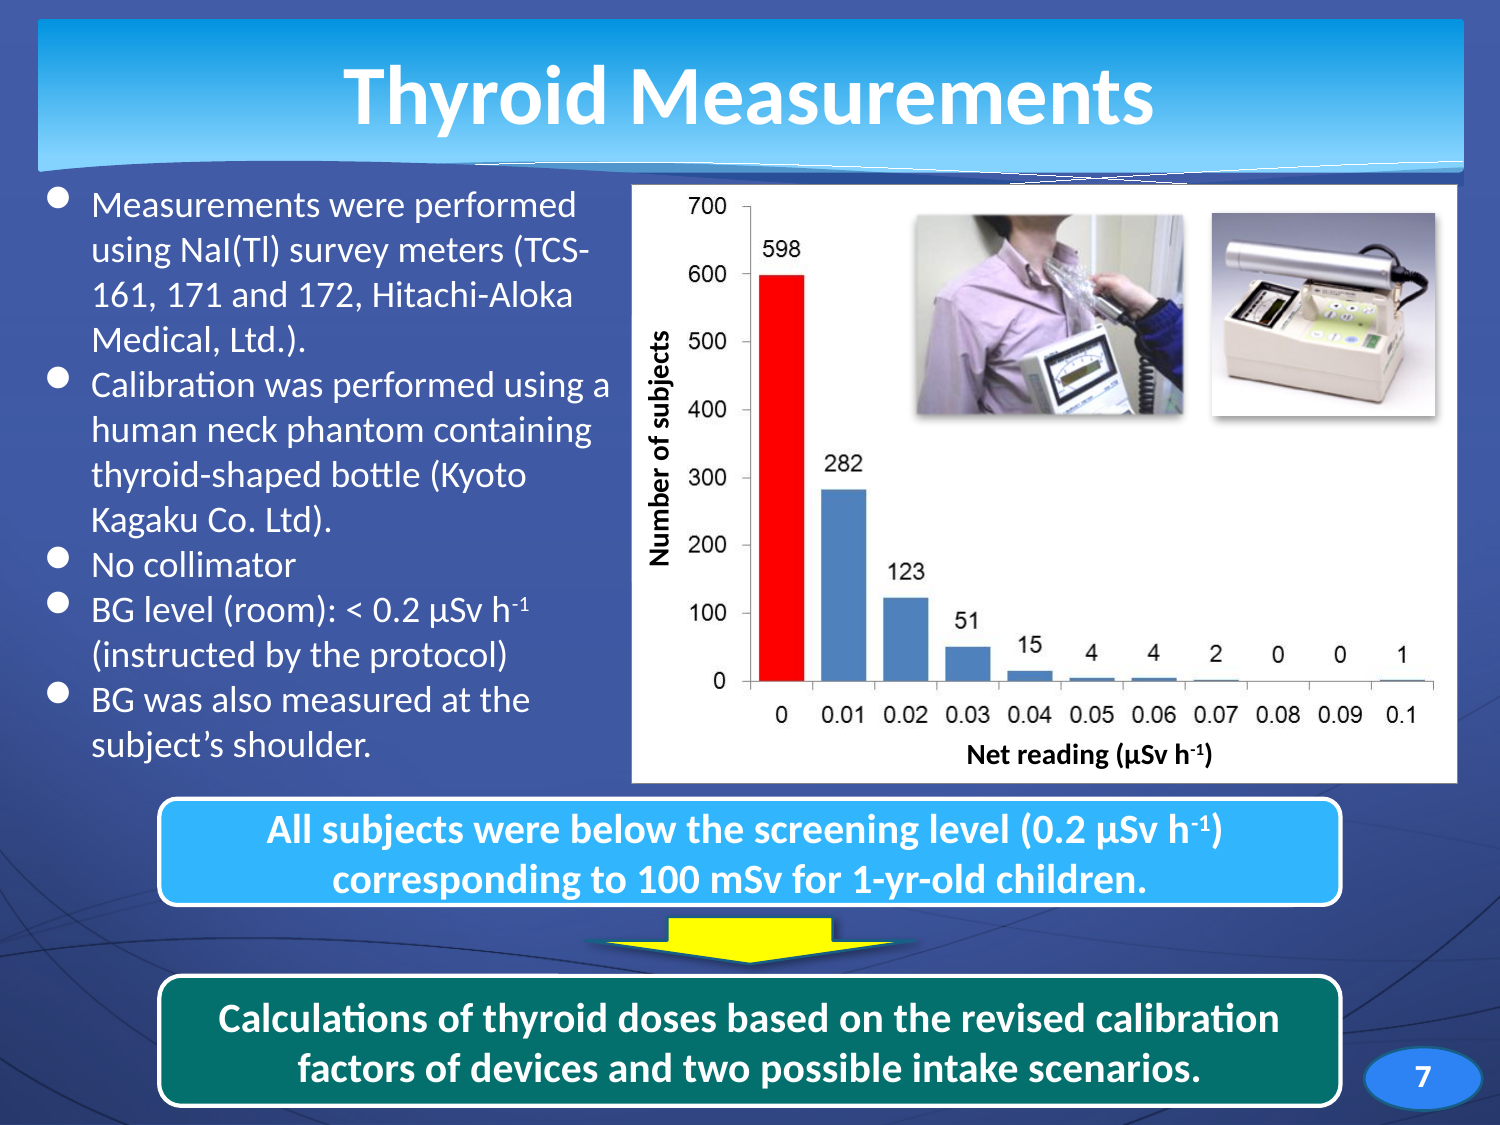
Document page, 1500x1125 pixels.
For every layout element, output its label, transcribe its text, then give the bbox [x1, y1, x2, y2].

text_box All subjects were below the screening level (0.2 µSv h-1) corresponding to 100 mSv for 1-yr-old children. [157, 796, 1343, 908]
title Thyroid Measurements [75, 31, 1425, 149]
text_box [583, 915, 917, 966]
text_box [1363, 1046, 1483, 1111]
text_box Calculations of thyroid doses based on the revised calibration factors of devices and two possible intake scenarios. [157, 973, 1343, 1108]
text_box Measurements were performed using NaI(Tl) survey meters (TCS-161, 171 and 172, Hitachi-Aloka Medical, Ltd.). Calibration was performed using a human neck phantom containing thyroid-shaped bottle (Kyoto Kagaku Co. Ltd). No collimator BG level (room): < 0.2 µSv h-1 (instructed by the protocol) BG was also measured at the subject’s shoulder. [29, 172, 632, 818]
picture [631, 184, 1459, 784]
